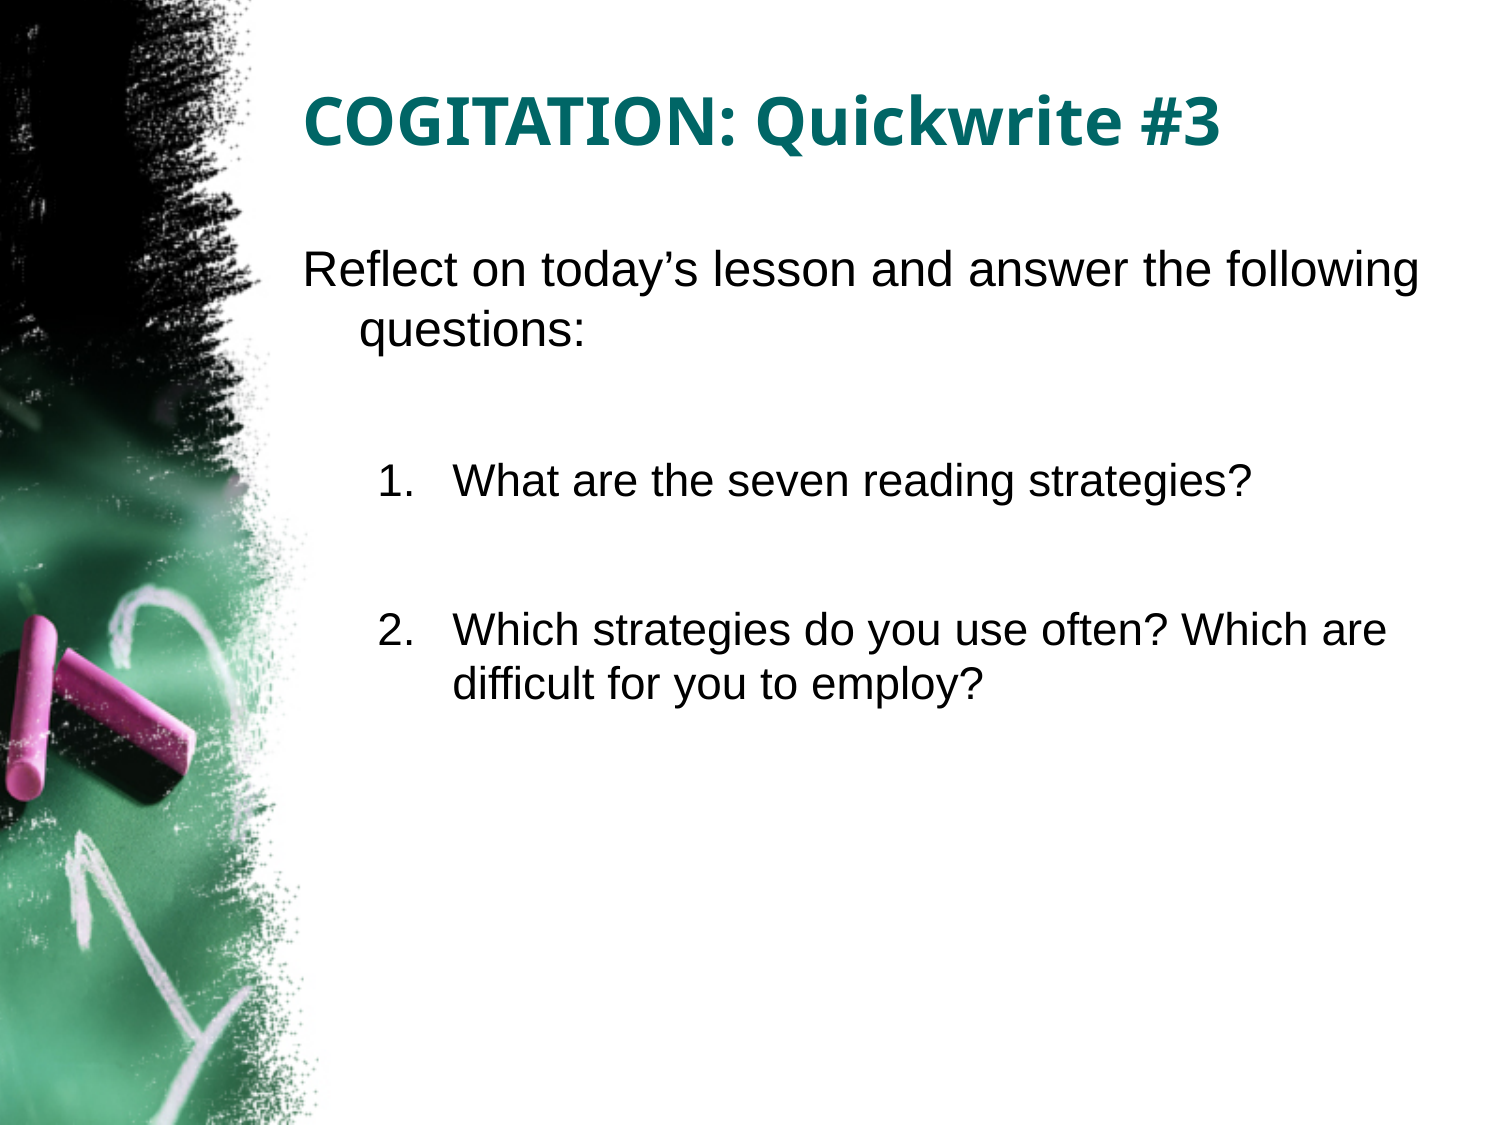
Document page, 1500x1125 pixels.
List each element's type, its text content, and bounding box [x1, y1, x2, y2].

list Reflect on today’s lesson and answer the following questions: What are the seven reading strategies? Which strategies do you use often? Which are difficult for you to employ? [287, 228, 1438, 980]
title COGITATION: Quickwrite #3 [287, 49, 1438, 188]
picture [0, 0, 1500, 1125]
